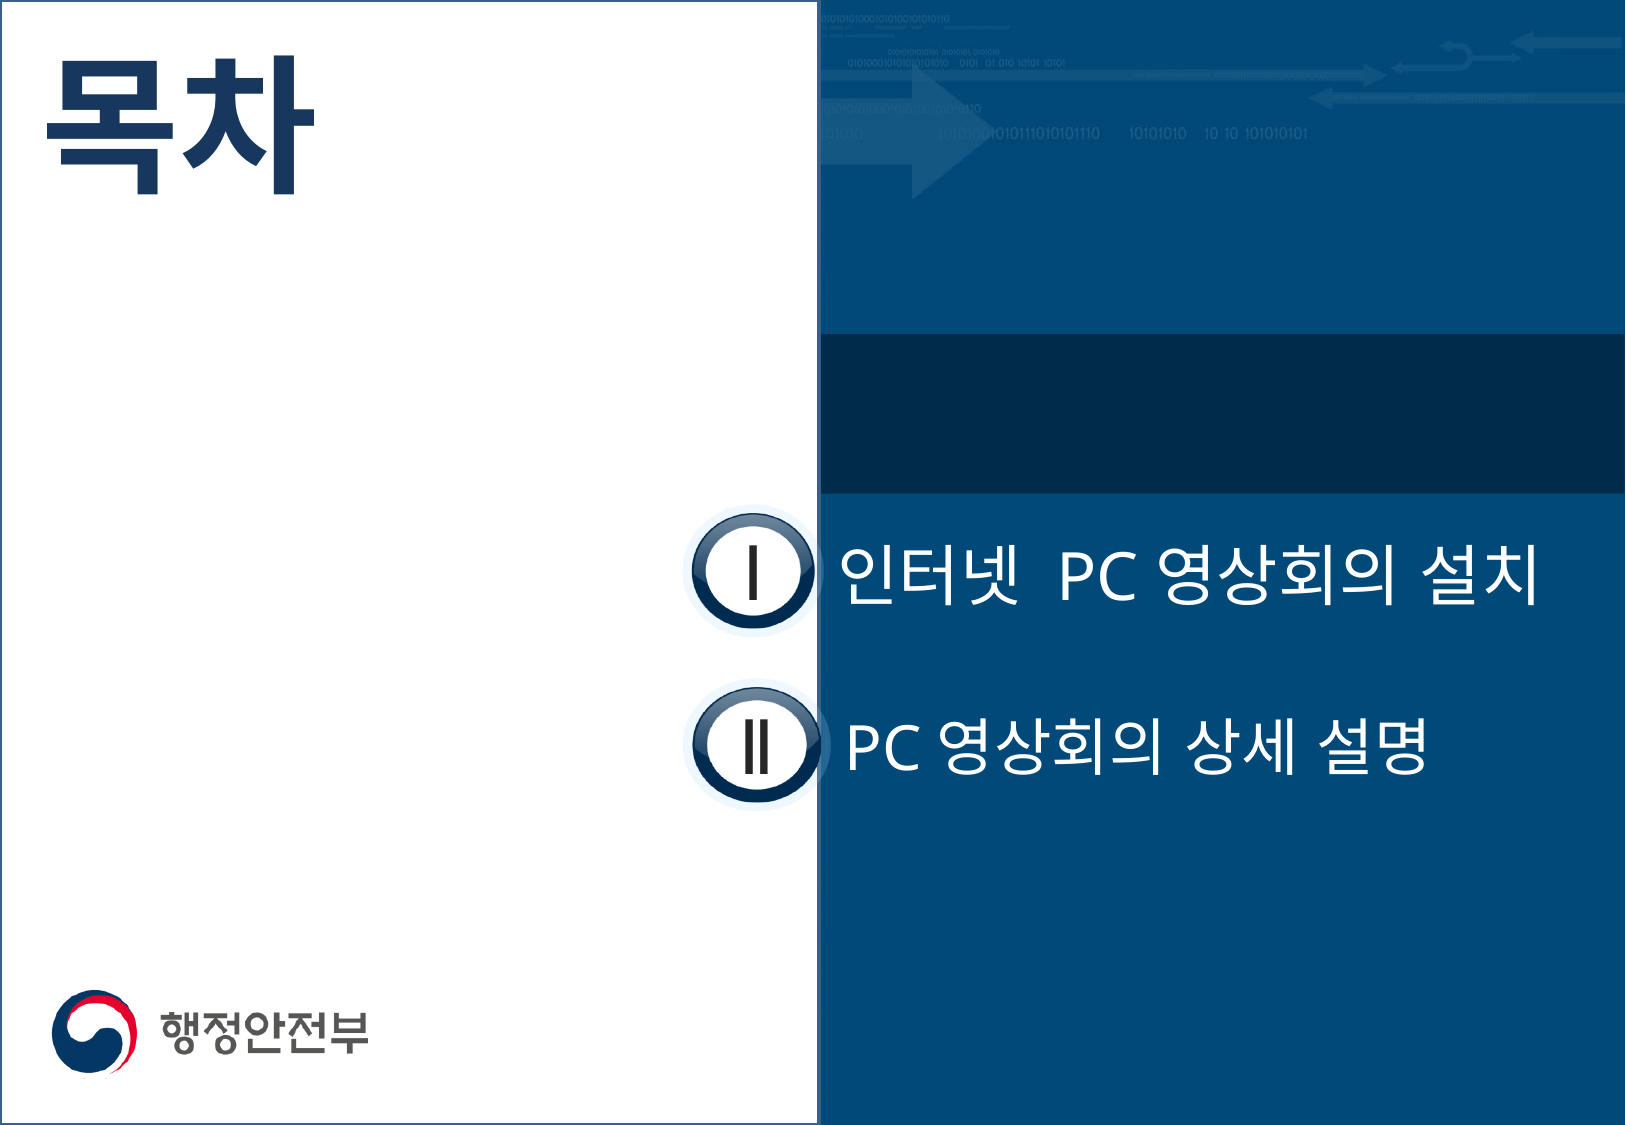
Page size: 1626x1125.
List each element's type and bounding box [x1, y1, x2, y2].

picture [49, 987, 368, 1079]
text_box [682, 504, 1581, 637]
text_box [0, 0, 1625, 1125]
text_box [682, 678, 1534, 812]
